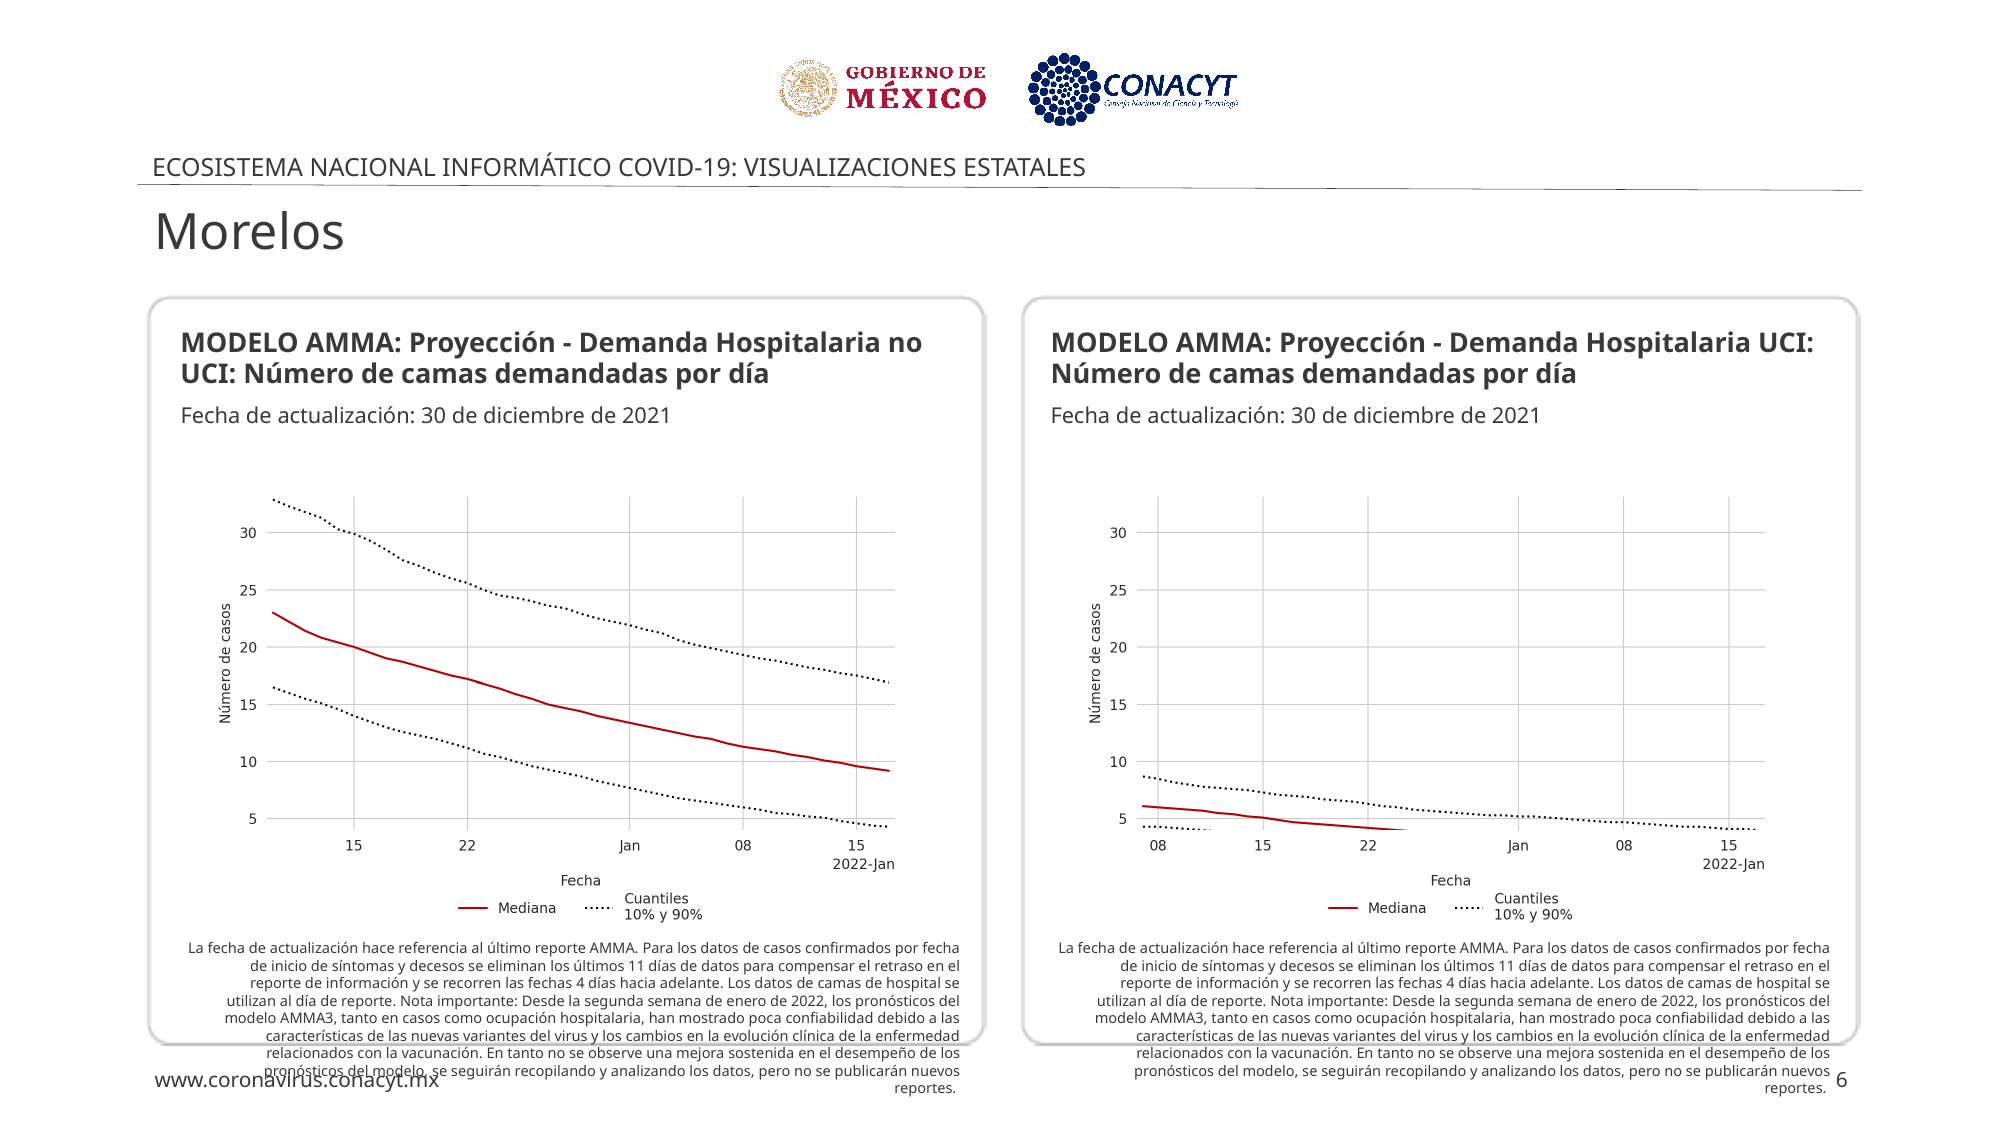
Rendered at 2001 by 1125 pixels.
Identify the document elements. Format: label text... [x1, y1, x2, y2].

list MODELO AMMA: Proyección - Demanda Hospitalaria UCI: Número de camas demandadas por día [1035, 318, 1846, 402]
picture [762, 28, 1002, 148]
list La fecha de actualización hace referencia al último reporte AMMA. Para los datos de casos confirmados por fecha de inicio de síntomas y decesos se eliminan los últimos 11 días de datos para compensar el retraso en el reporte de información y se recorren las fechas 4 días hacia adelante. Los datos de camas de hospital se utilizan al día de reporte. Nota importante: Desde la segunda semana de enero de 2022, los pronósticos del modelo AMMA3, tanto en casos como ocupación hospitalaria, han mostrado poca confiabilidad debido a las características de las nuevas variantes del virus y los cambios en la evolución clínica de la enfermedad relacionados con la vacunación. En tanto no se observe una mejora sostenida en el desempeño de los pronósticos del modelo, se seguirán recopilando y analizando los datos, pero no se publicarán nuevos reportes. [165, 931, 976, 1033]
title Morelos [139, 194, 1865, 274]
list 6 [1466, 1062, 1863, 1106]
list La fecha de actualización hace referencia al último reporte AMMA. Para los datos de casos confirmados por fecha de inicio de síntomas y decesos se eliminan los últimos 11 días de datos para compensar el retraso en el reporte de información y se recorren las fechas 4 días hacia adelante. Los datos de camas de hospital se utilizan al día de reporte. Nota importante: Desde la segunda semana de enero de 2022, los pronósticos del modelo AMMA3, tanto en casos como ocupación hospitalaria, han mostrado poca confiabilidad debido a las características de las nuevas variantes del virus y los cambios en la evolución clínica de la enfermedad relacionados con la vacunación. En tanto no se observe una mejora sostenida en el desempeño de los pronósticos del modelo, se seguirán recopilando y analizando los datos, pero no se publicarán nuevos reportes. [1035, 931, 1846, 1033]
list MODELO AMMA: Proyección - Demanda Hospitalaria no UCI: Número de camas demandadas por día [165, 318, 976, 402]
list www.coronavirus.conacyt.mx [139, 1062, 883, 1106]
picture [1021, 295, 1861, 1046]
picture [1028, 53, 1238, 126]
picture [147, 295, 987, 1046]
list Fecha de actualización: 30 de diciembre de 2021 [1035, 403, 1846, 434]
list Fecha de actualización: 30 de diciembre de 2021 [165, 403, 976, 434]
